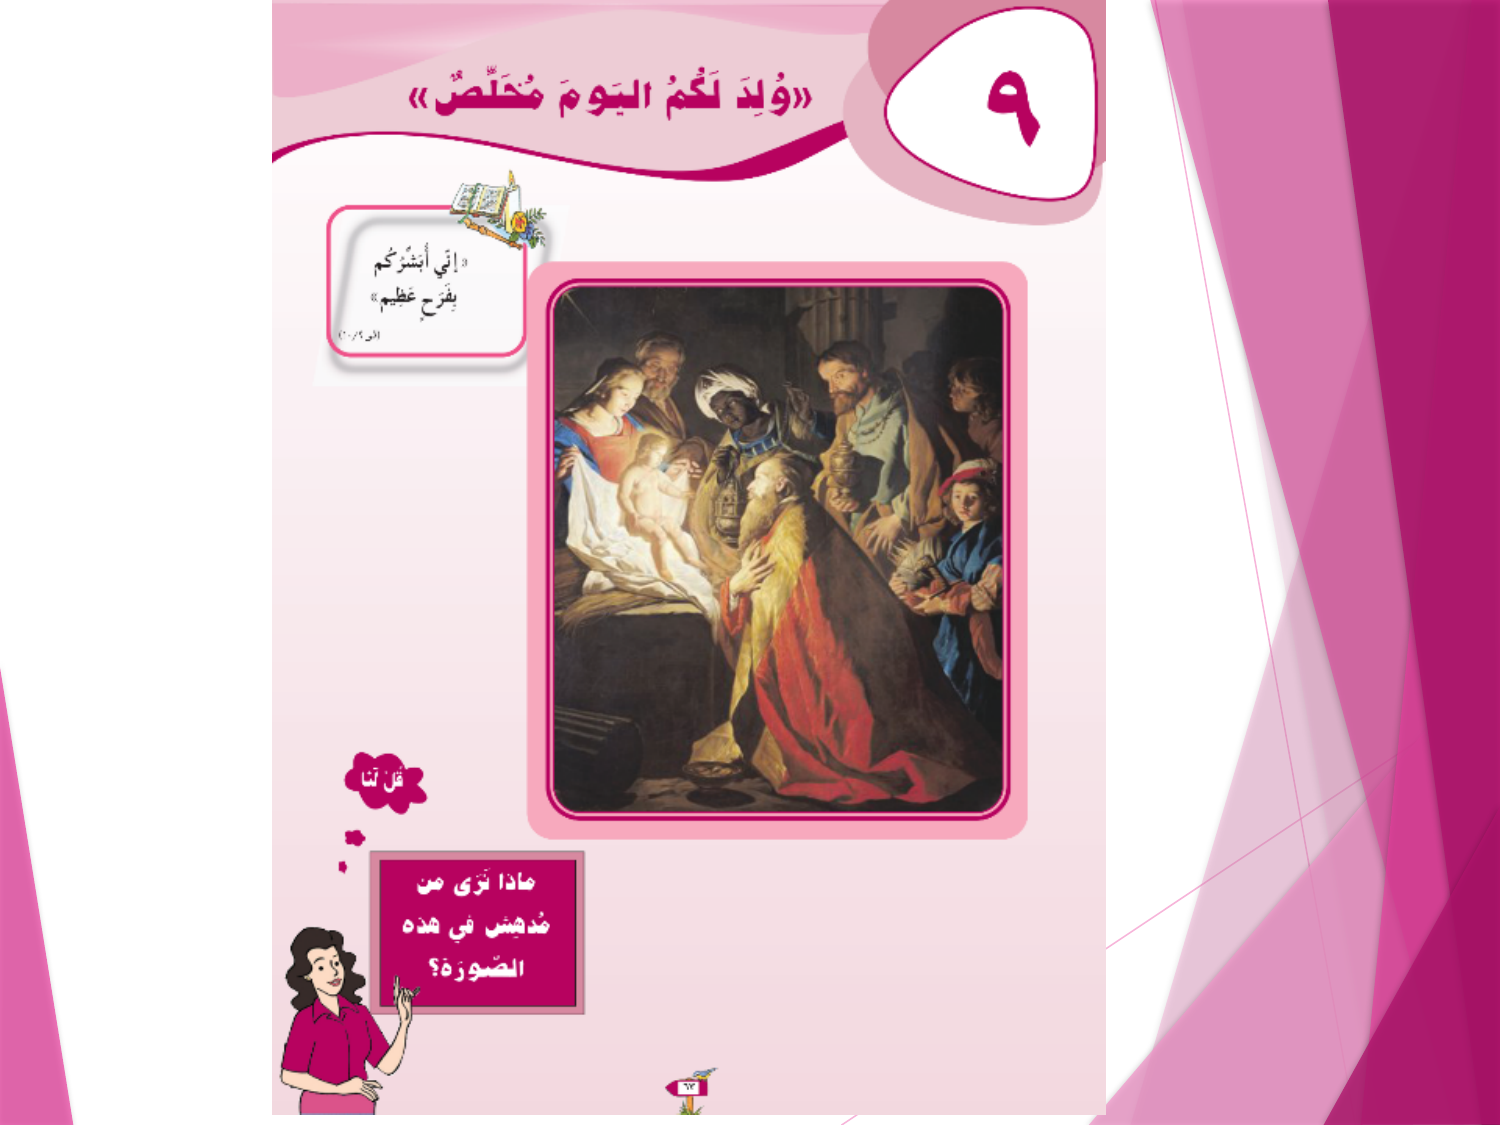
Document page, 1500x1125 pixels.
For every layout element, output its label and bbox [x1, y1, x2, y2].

list [272, 0, 1106, 1115]
